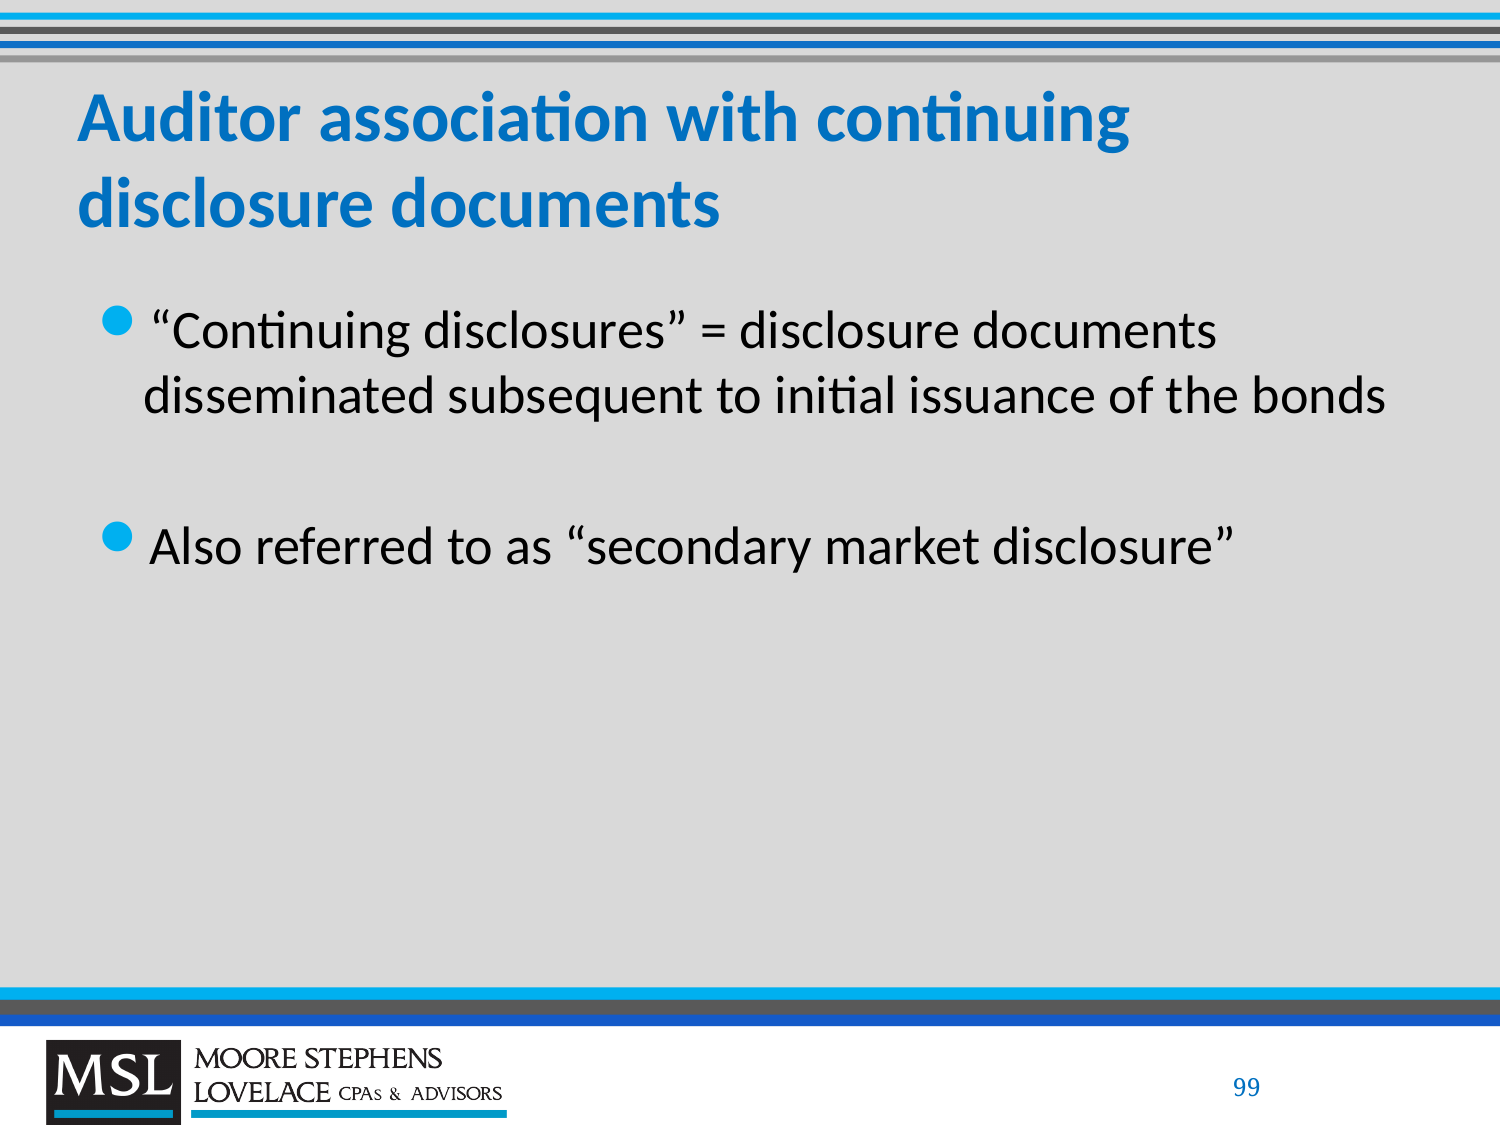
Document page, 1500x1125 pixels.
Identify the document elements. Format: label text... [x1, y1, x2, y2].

picture [24, 1025, 528, 1125]
list “Continuing disclosures” = disclosure documents disseminated subsequent to initial issuance of the bonds Also referred to as “secondary market disclosure” [83, 287, 1425, 1069]
title Auditor association with continuing disclosure documents [62, 62, 1413, 250]
text_box 99 [1218, 1064, 1373, 1114]
